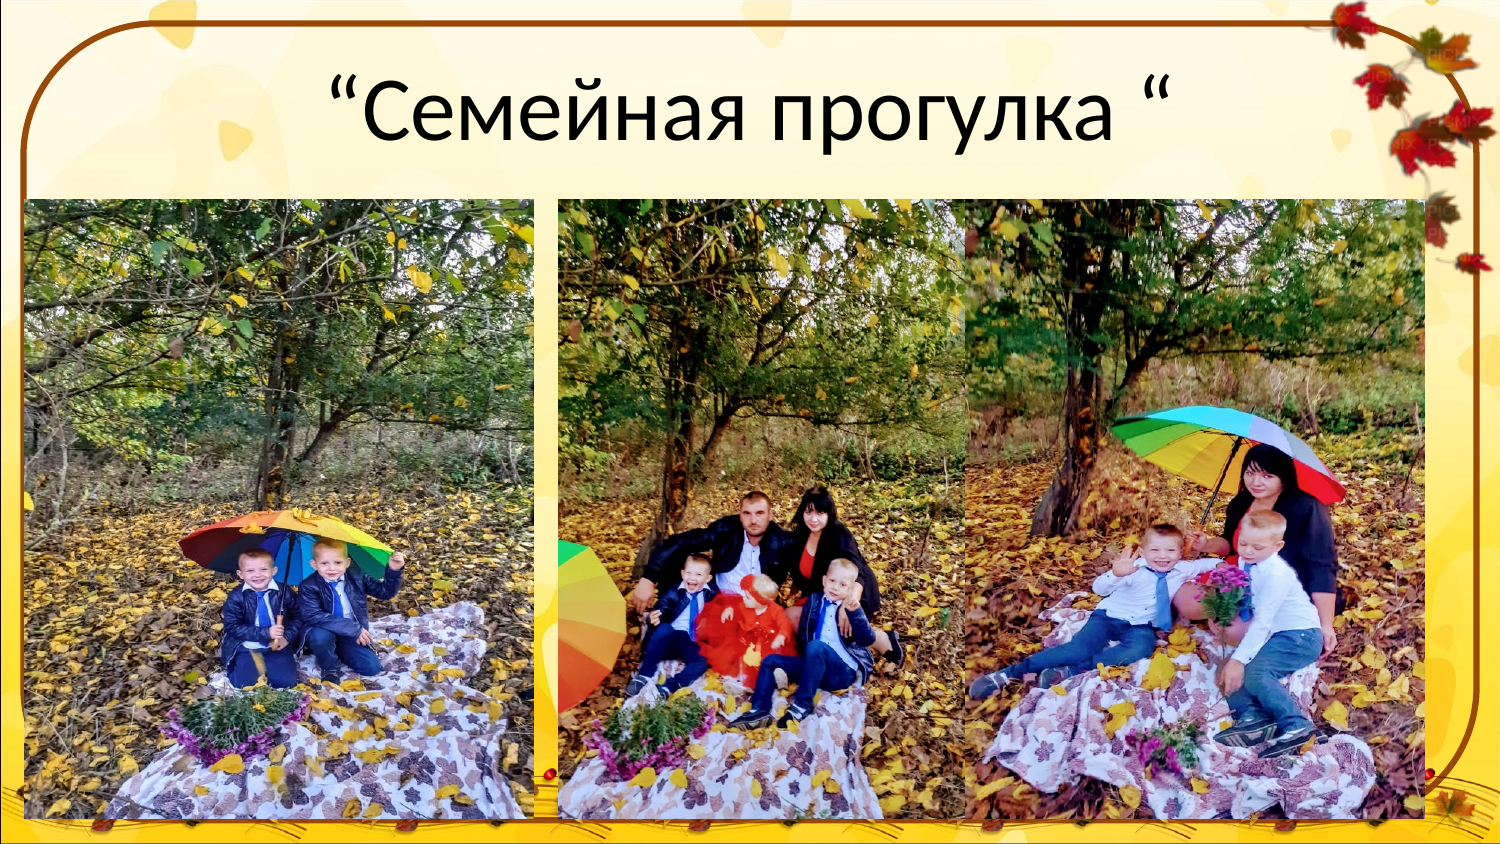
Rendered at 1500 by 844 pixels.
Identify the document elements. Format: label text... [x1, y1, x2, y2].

picture [0, 0, 1500, 844]
title “Семейная прогулка “ [75, 33, 1425, 175]
